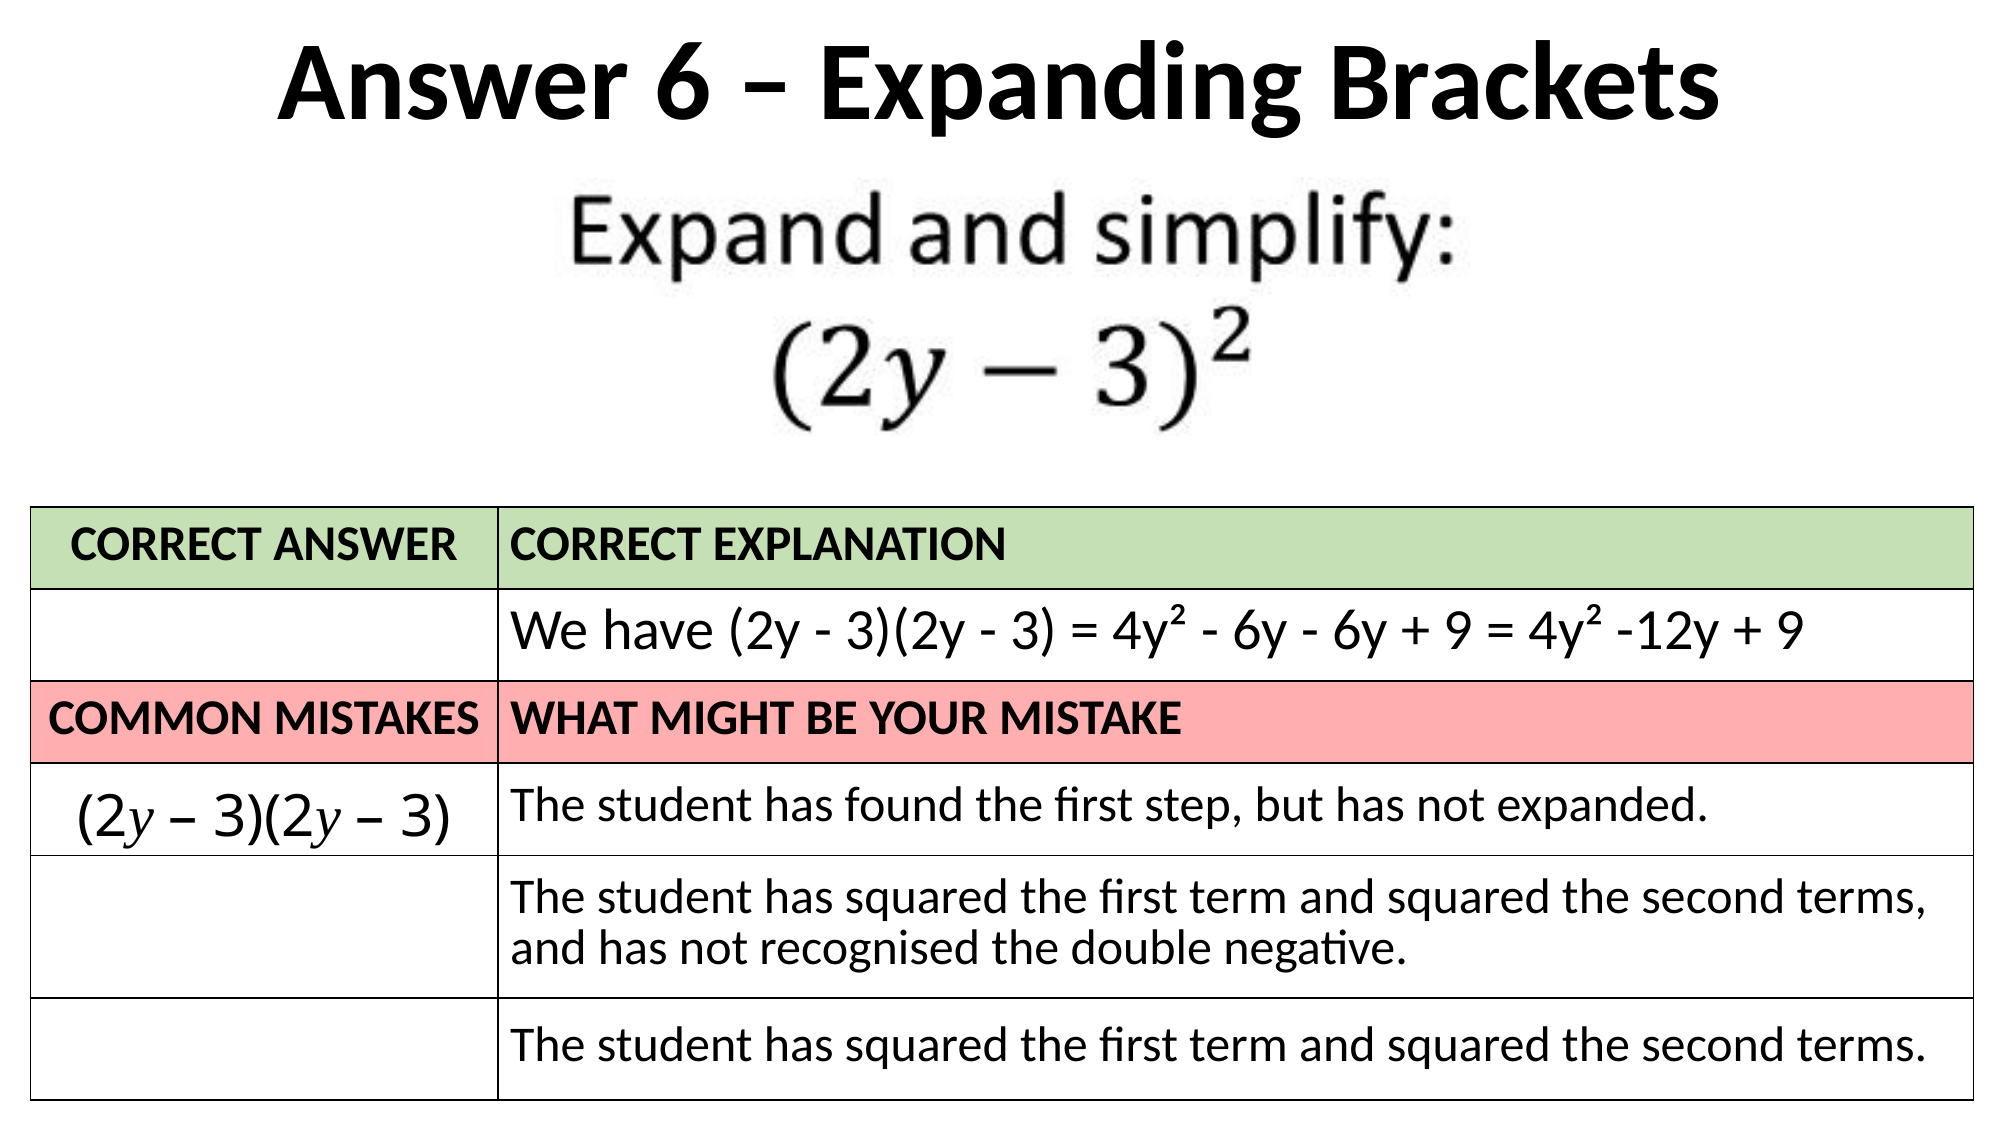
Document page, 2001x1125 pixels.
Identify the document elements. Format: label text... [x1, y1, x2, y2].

picture [533, 177, 1508, 444]
text_box Answer 6 – Expanding Brackets [0, 0, 2000, 150]
